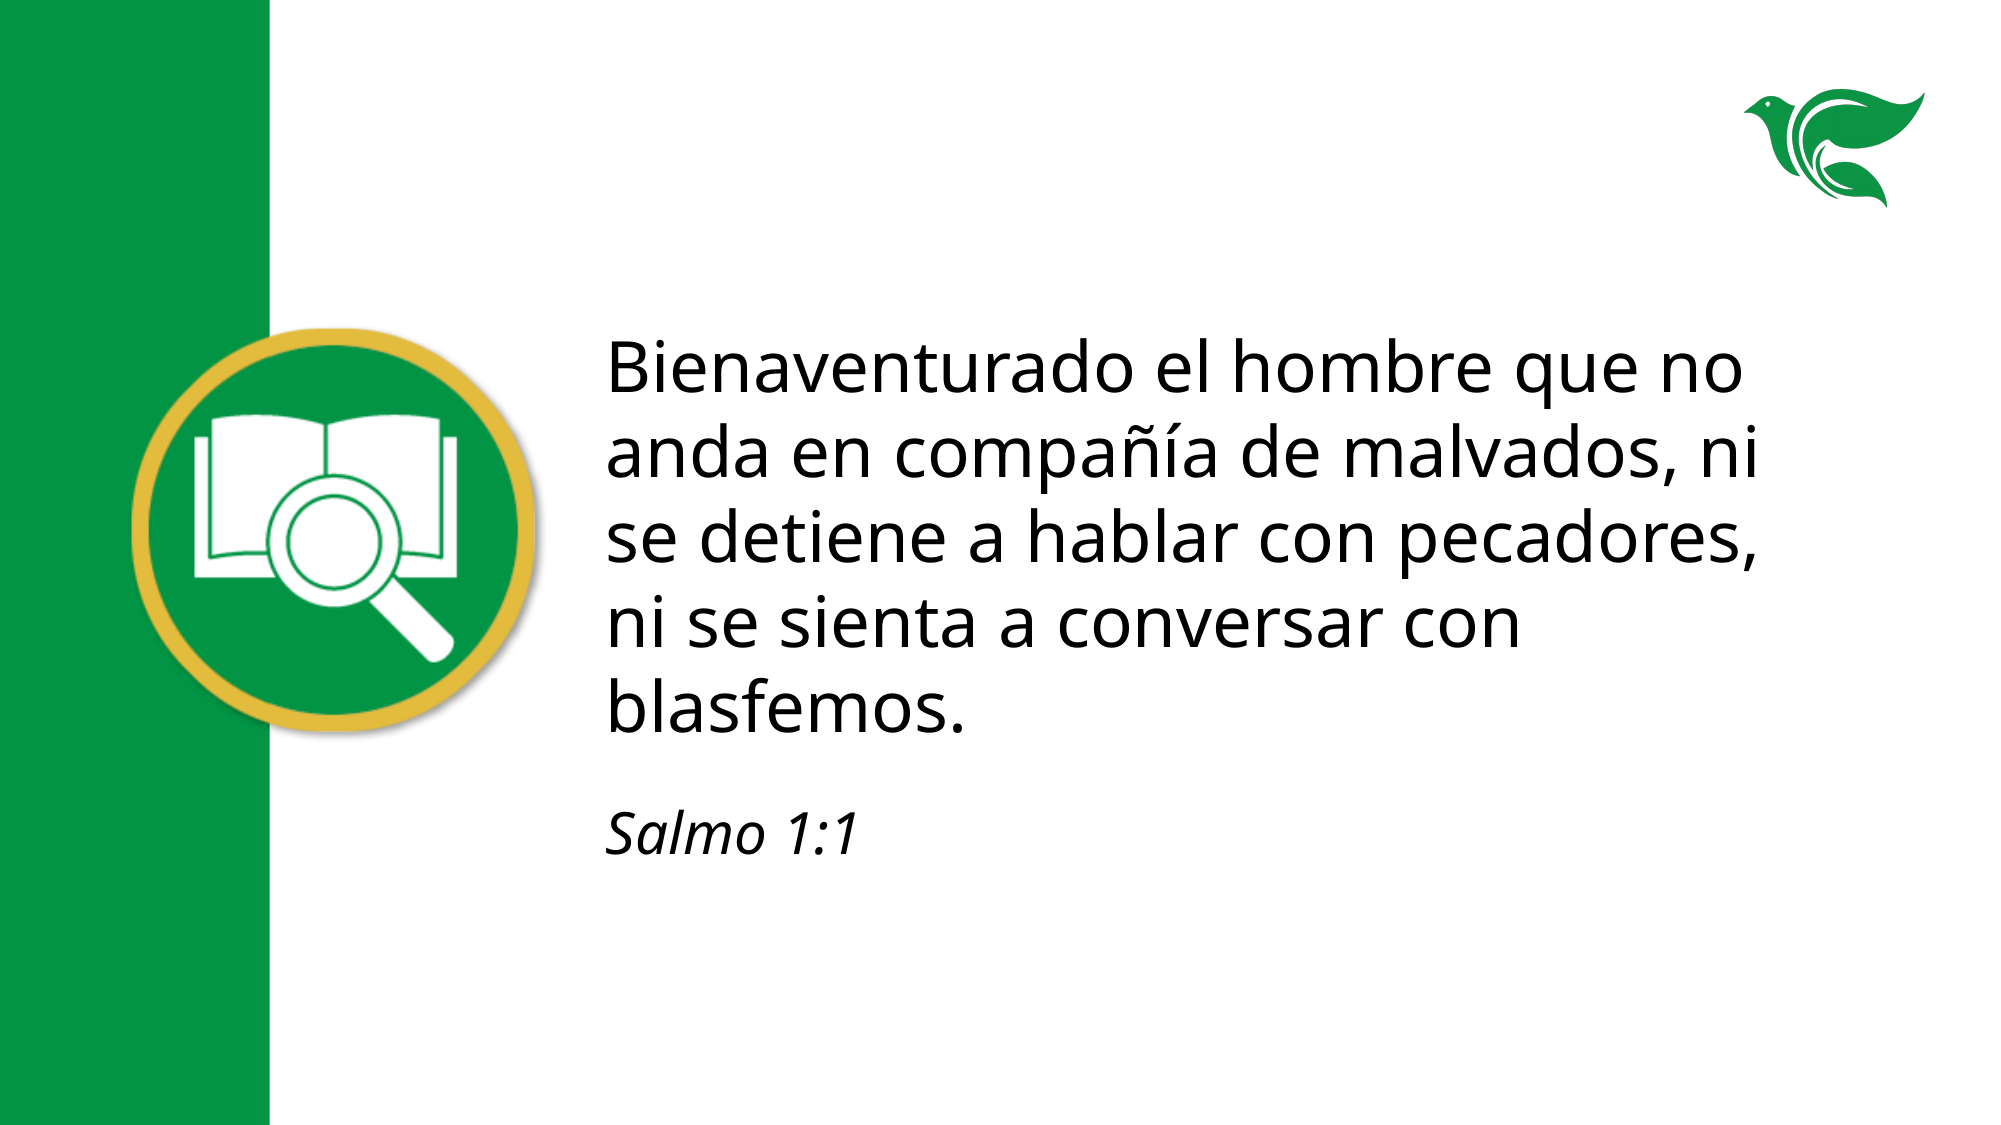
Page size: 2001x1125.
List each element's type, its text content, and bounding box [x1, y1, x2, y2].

picture [1722, 47, 1953, 240]
picture [77, 254, 592, 783]
text_box Bienaventurado el hombre que no anda en compañía de malvados, ni se detiene a hablar con pecadores, ni se sienta a conversar con blasfemos. Salmo 1:1 [590, 314, 1819, 874]
text_box [0, 0, 270, 1125]
